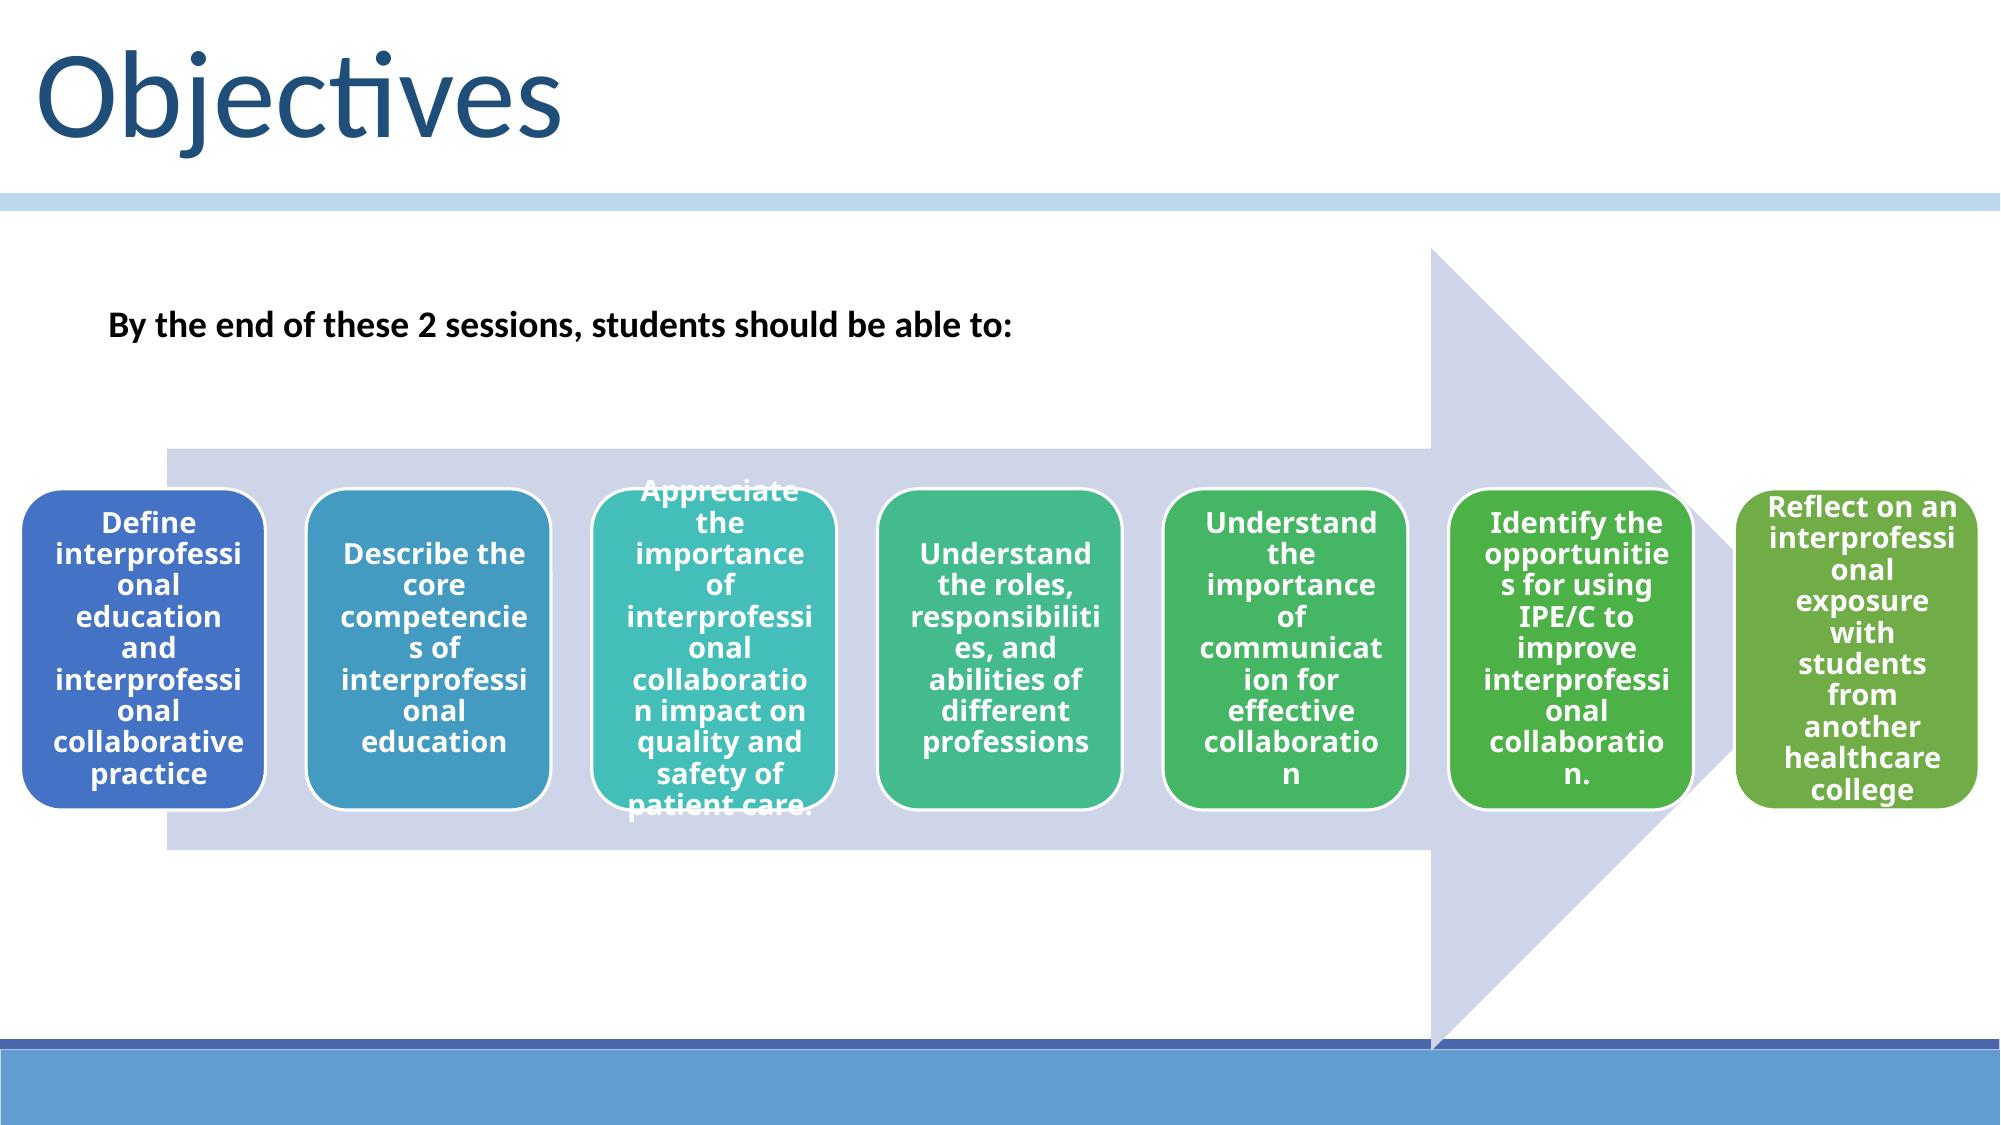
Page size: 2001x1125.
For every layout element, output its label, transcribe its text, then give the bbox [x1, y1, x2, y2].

title Objectives [20, 11, 1980, 182]
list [20, 247, 1980, 1051]
